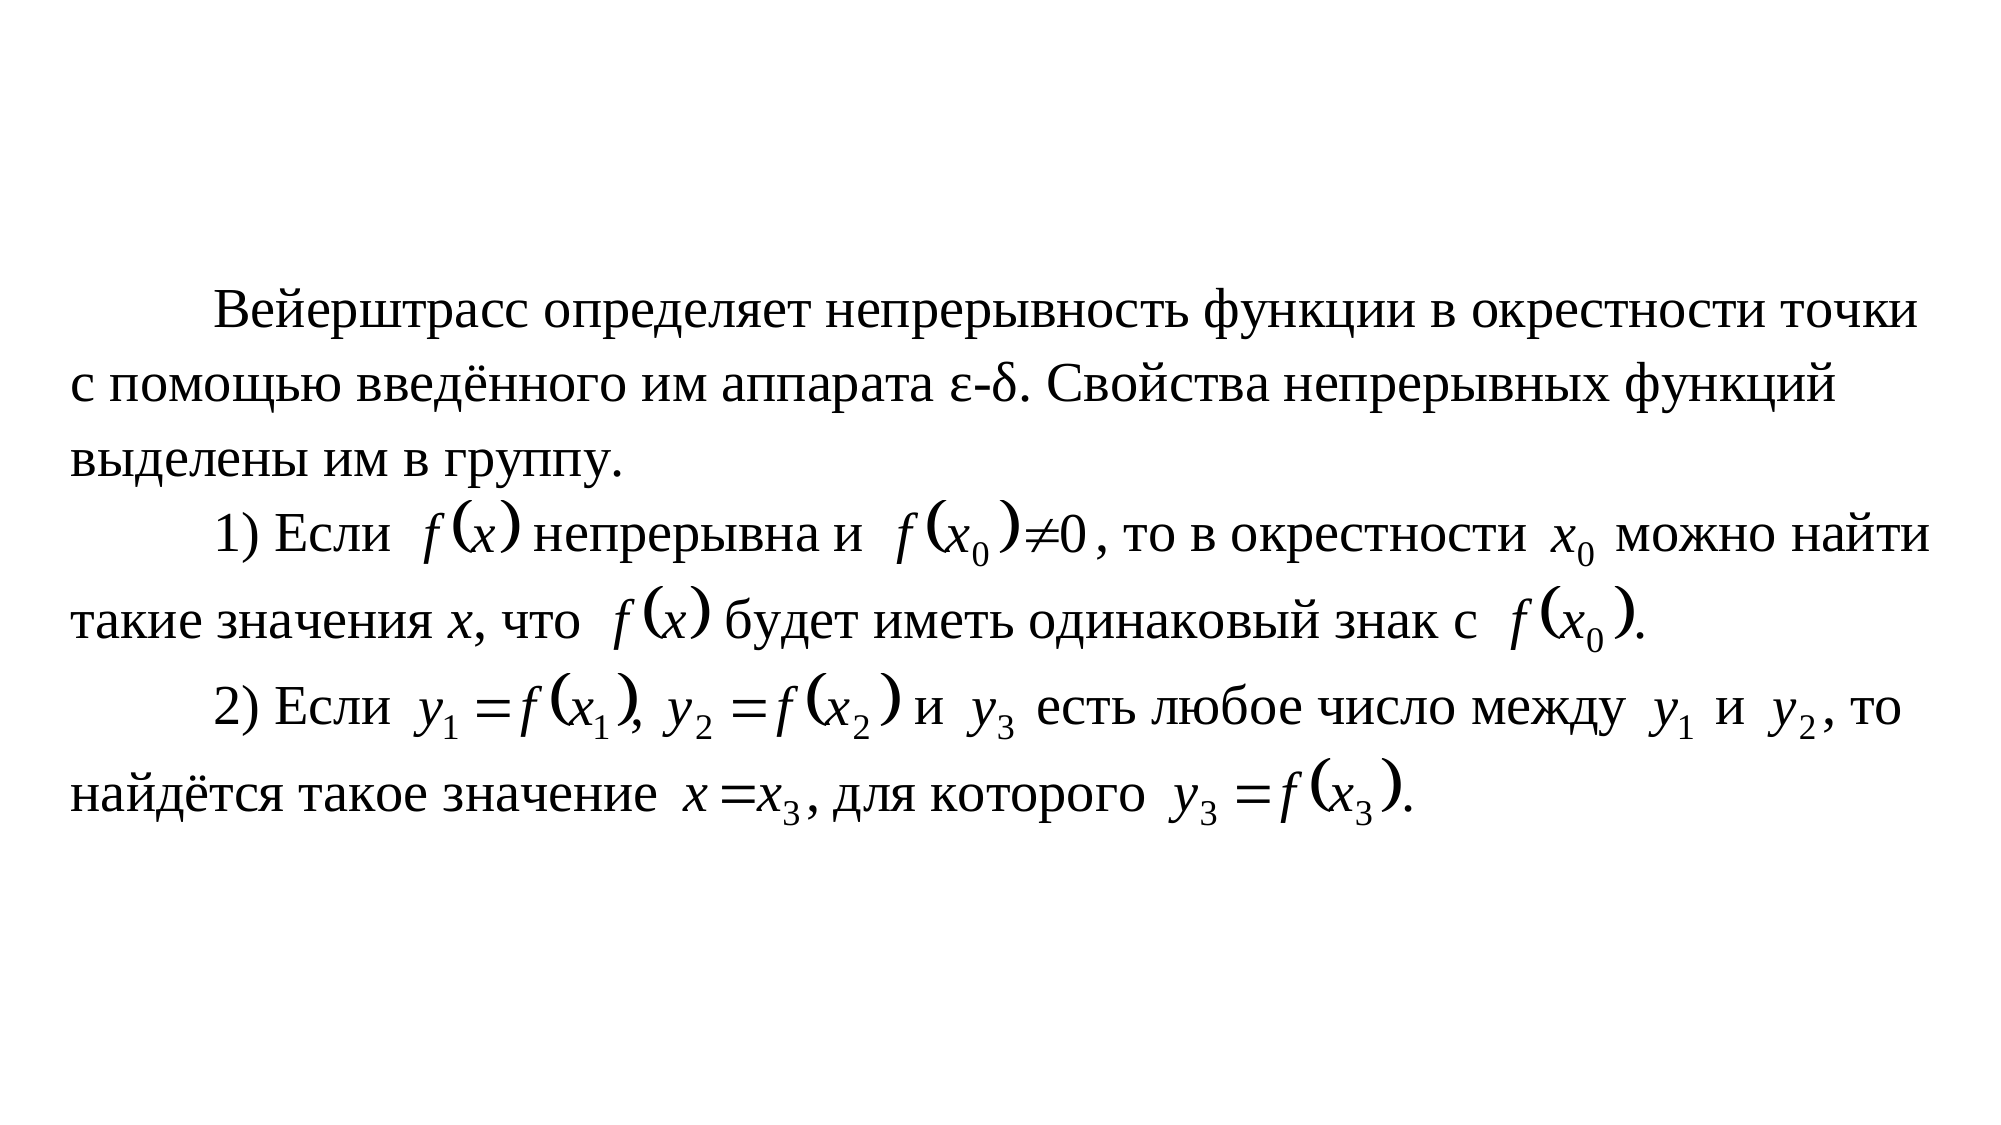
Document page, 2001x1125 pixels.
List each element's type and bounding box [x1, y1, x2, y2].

picture [70, 275, 1947, 844]
